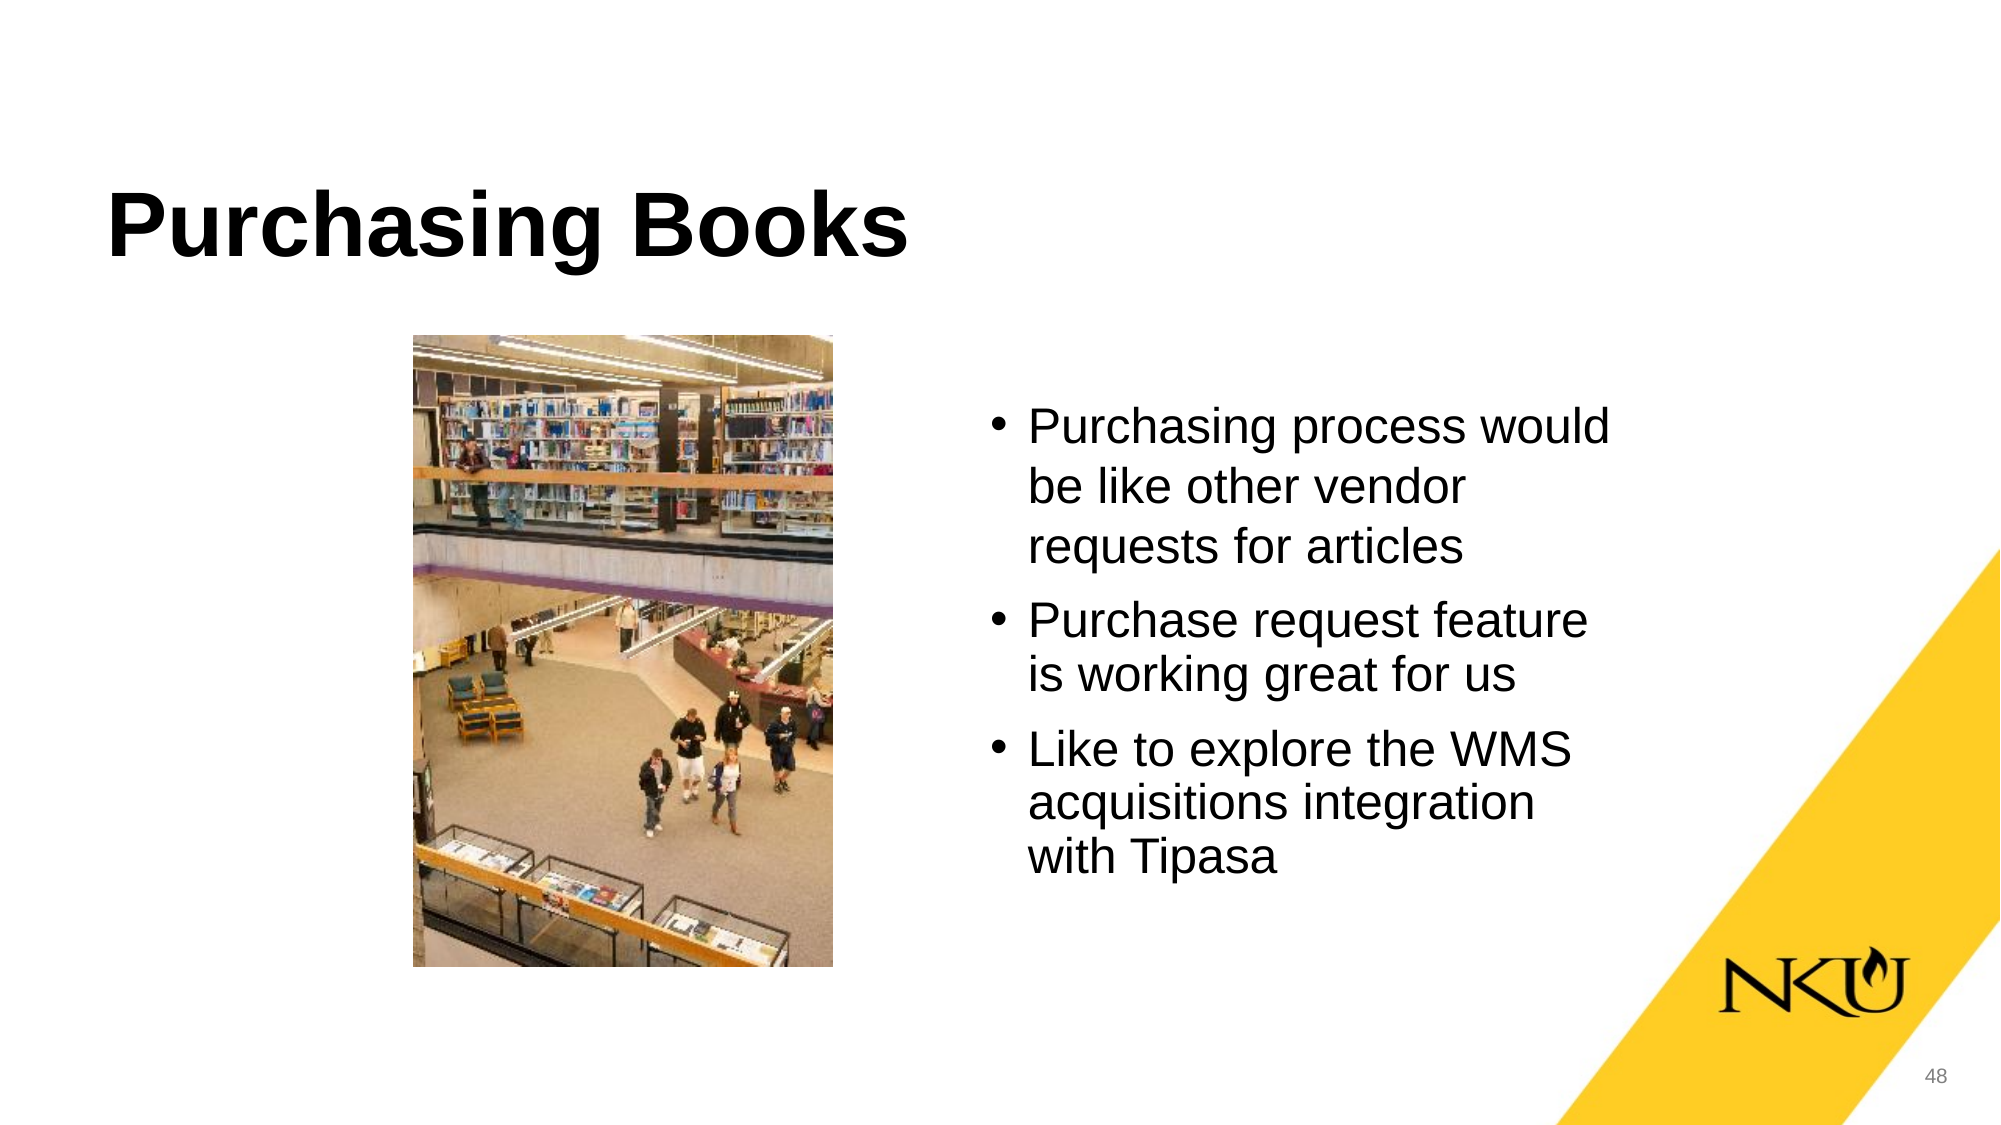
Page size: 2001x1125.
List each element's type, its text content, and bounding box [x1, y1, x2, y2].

title Purchasing Books [91, 145, 1909, 309]
picture [0, 2, 2000, 1125]
list Purchasing process would be like other vendor requests for articles Purchase request feature is working great for us Like to explore the WMS acquisitions integration with Tipasa [975, 385, 1647, 1046]
slide_number 48 [1862, 1045, 1963, 1106]
